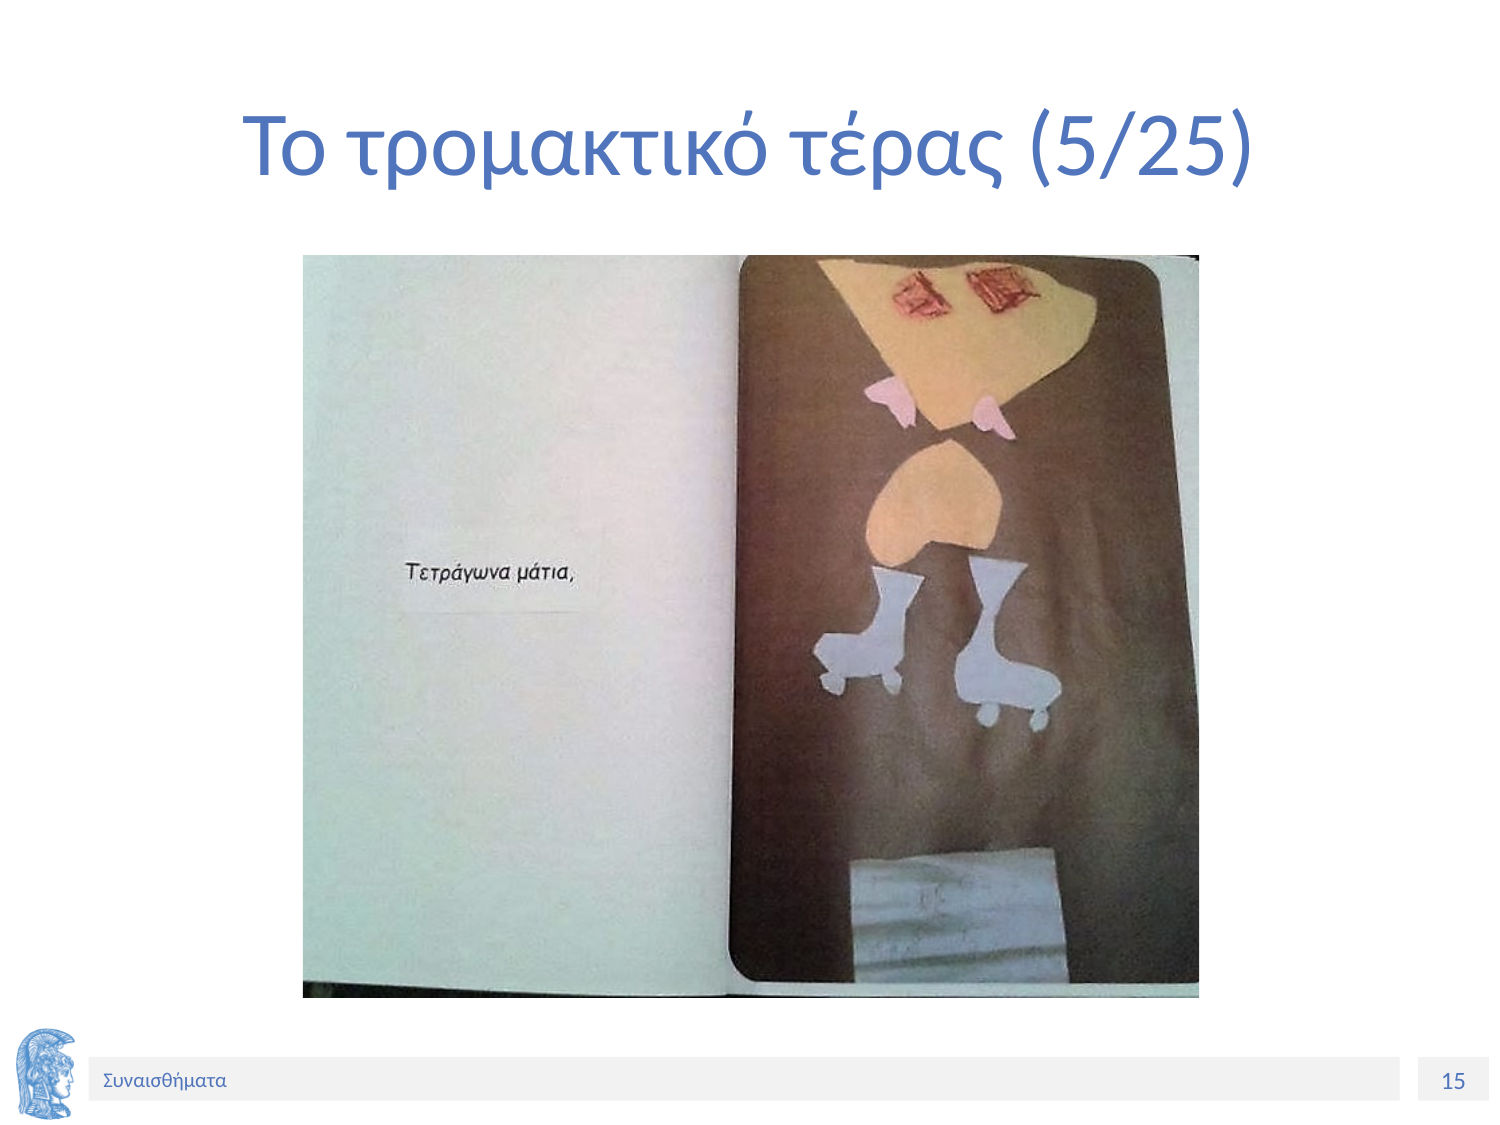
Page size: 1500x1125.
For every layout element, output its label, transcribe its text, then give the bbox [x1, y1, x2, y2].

title Το τρομακτικό τέρας (5/25) [75, 45, 1425, 233]
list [302, 255, 1200, 999]
picture [9, 1025, 81, 1120]
